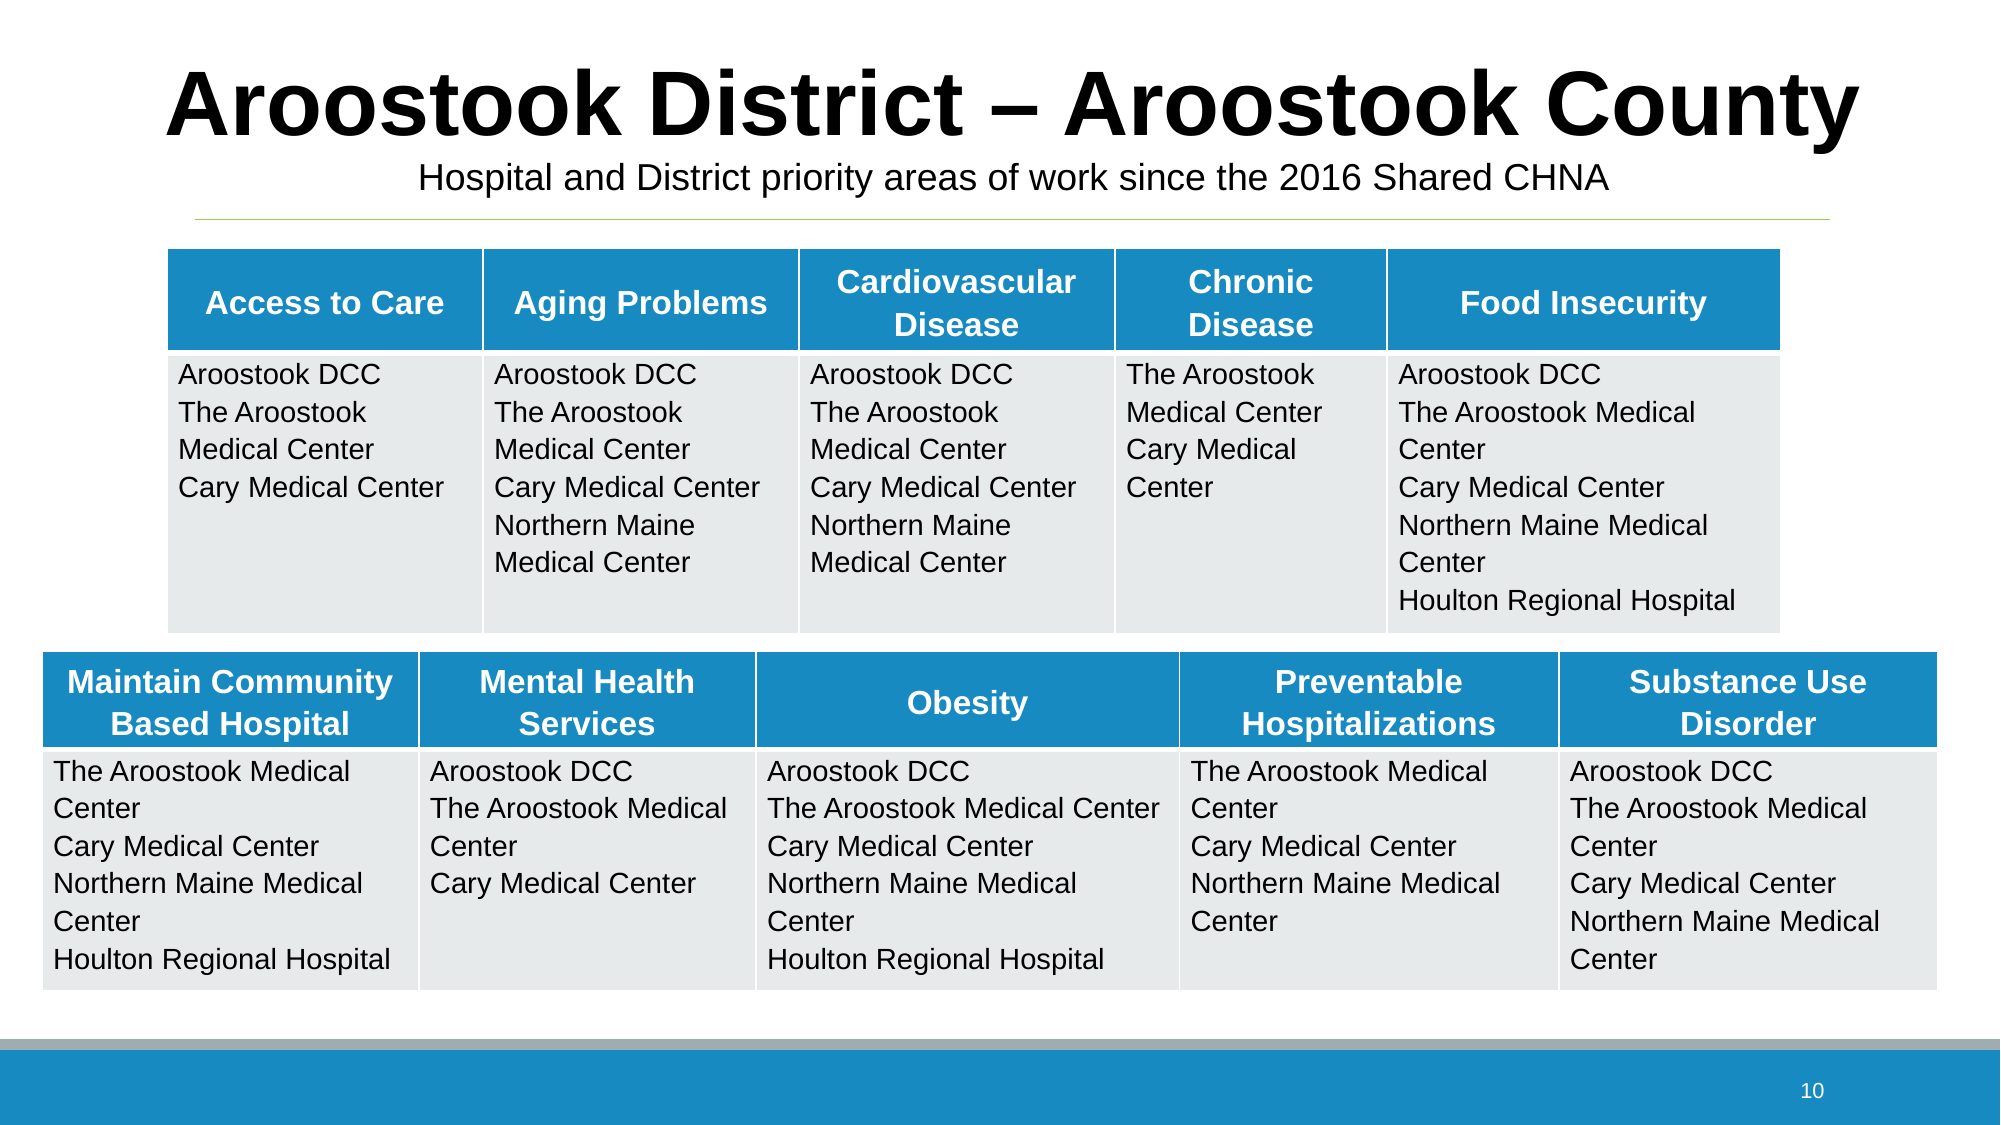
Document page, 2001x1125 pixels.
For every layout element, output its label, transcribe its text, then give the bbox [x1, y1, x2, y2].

table_cell Aroostook DCC The Aroostook Medical Center Cary Medical Center [168, 356, 482, 633]
table_header Obesity [757, 652, 1179, 747]
table_cell The Aroostook Medical Center Cary Medical Center [1116, 356, 1386, 633]
table_cell Aroostook DCC The Aroostook Medical Center Cary Medical Center Northern Maine Medical Center [1560, 752, 1937, 990]
slide_number 10 [1624, 1059, 1840, 1120]
table_header Maintain Community Based Hospital [43, 652, 418, 747]
table_cell Aroostook DCC The Aroostook Medical Center Cary Medical Center Northern Maine Medical Center Houlton Regional Hospital [757, 752, 1179, 990]
table_cell Aroostook DCC The Aroostook Medical Center Cary Medical Center Northern Maine Medical Center Houlton Regional Hospital [1388, 356, 1780, 633]
text_box Aroostook District – Aroostook County Hospital and District priority areas of work since the 2016 Shared CHNA [141, 35, 1886, 206]
table_header Substance Use Disorder [1560, 652, 1937, 747]
table_cell Aroostook DCC The Aroostook Medical Center Cary Medical Center Northern Maine Medical Center [484, 356, 798, 633]
table_header Mental Health Services [420, 652, 755, 747]
table_cell Aroostook DCC The Aroostook Medical Center Cary Medical Center Northern Maine Medical Center [800, 356, 1114, 633]
table_cell Aroostook DCC The Aroostook Medical Center Cary Medical Center [420, 752, 755, 990]
table_cell The Aroostook Medical Center Cary Medical Center Northern Maine Medical Center Houlton Regional Hospital [43, 752, 418, 990]
table_cell The Aroostook Medical Center Cary Medical Center Northern Maine Medical Center [1180, 752, 1558, 990]
table_header Preventable Hospitalizations [1180, 652, 1558, 747]
table_header Aging Problems [484, 249, 798, 350]
table_header Chronic Disease [1116, 249, 1386, 350]
table_header Access to Care [168, 249, 482, 350]
table_header Cardiovascular Disease [800, 249, 1114, 350]
table_header Food Insecurity [1388, 249, 1780, 350]
